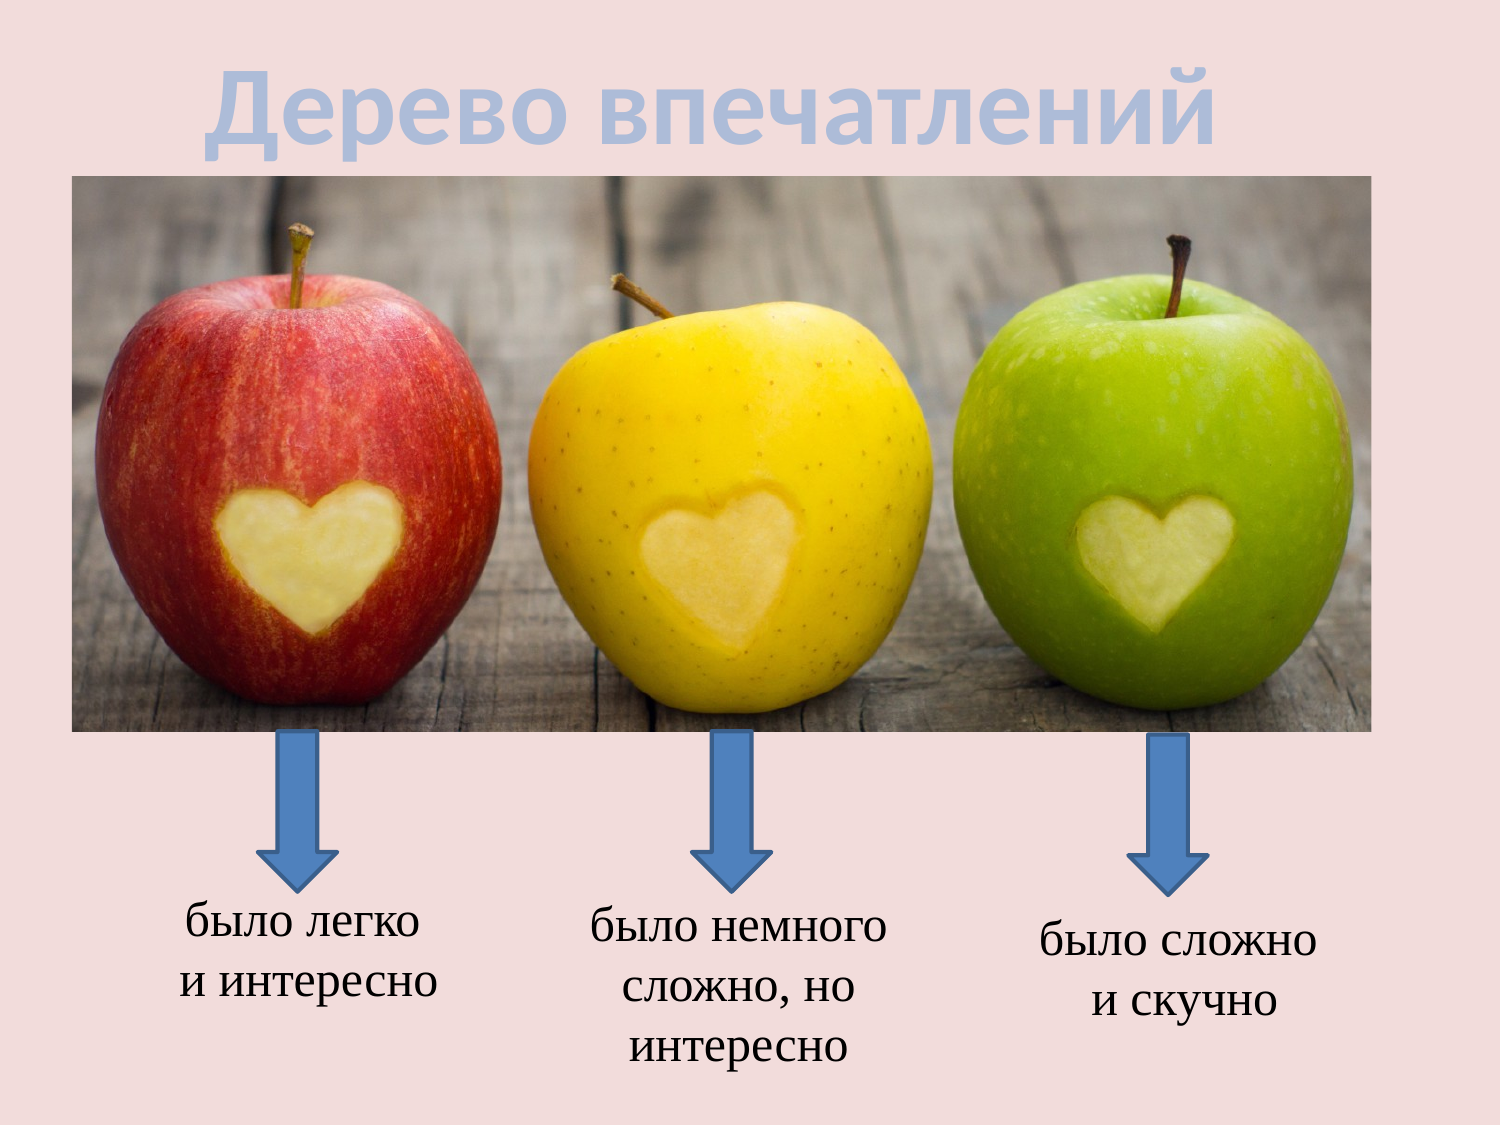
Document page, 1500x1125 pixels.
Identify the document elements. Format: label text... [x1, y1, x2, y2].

text_box было легко и интересно [151, 834, 454, 1014]
text_box [255, 740, 340, 894]
picture [71, 175, 1372, 732]
text_box было сложно и скучно [1024, 898, 1346, 1033]
text_box [689, 740, 774, 884]
text_box [1126, 740, 1210, 898]
text_box Дерево впечатлений [189, 24, 1236, 174]
text_box было немного сложно, но интересно [523, 884, 955, 1080]
